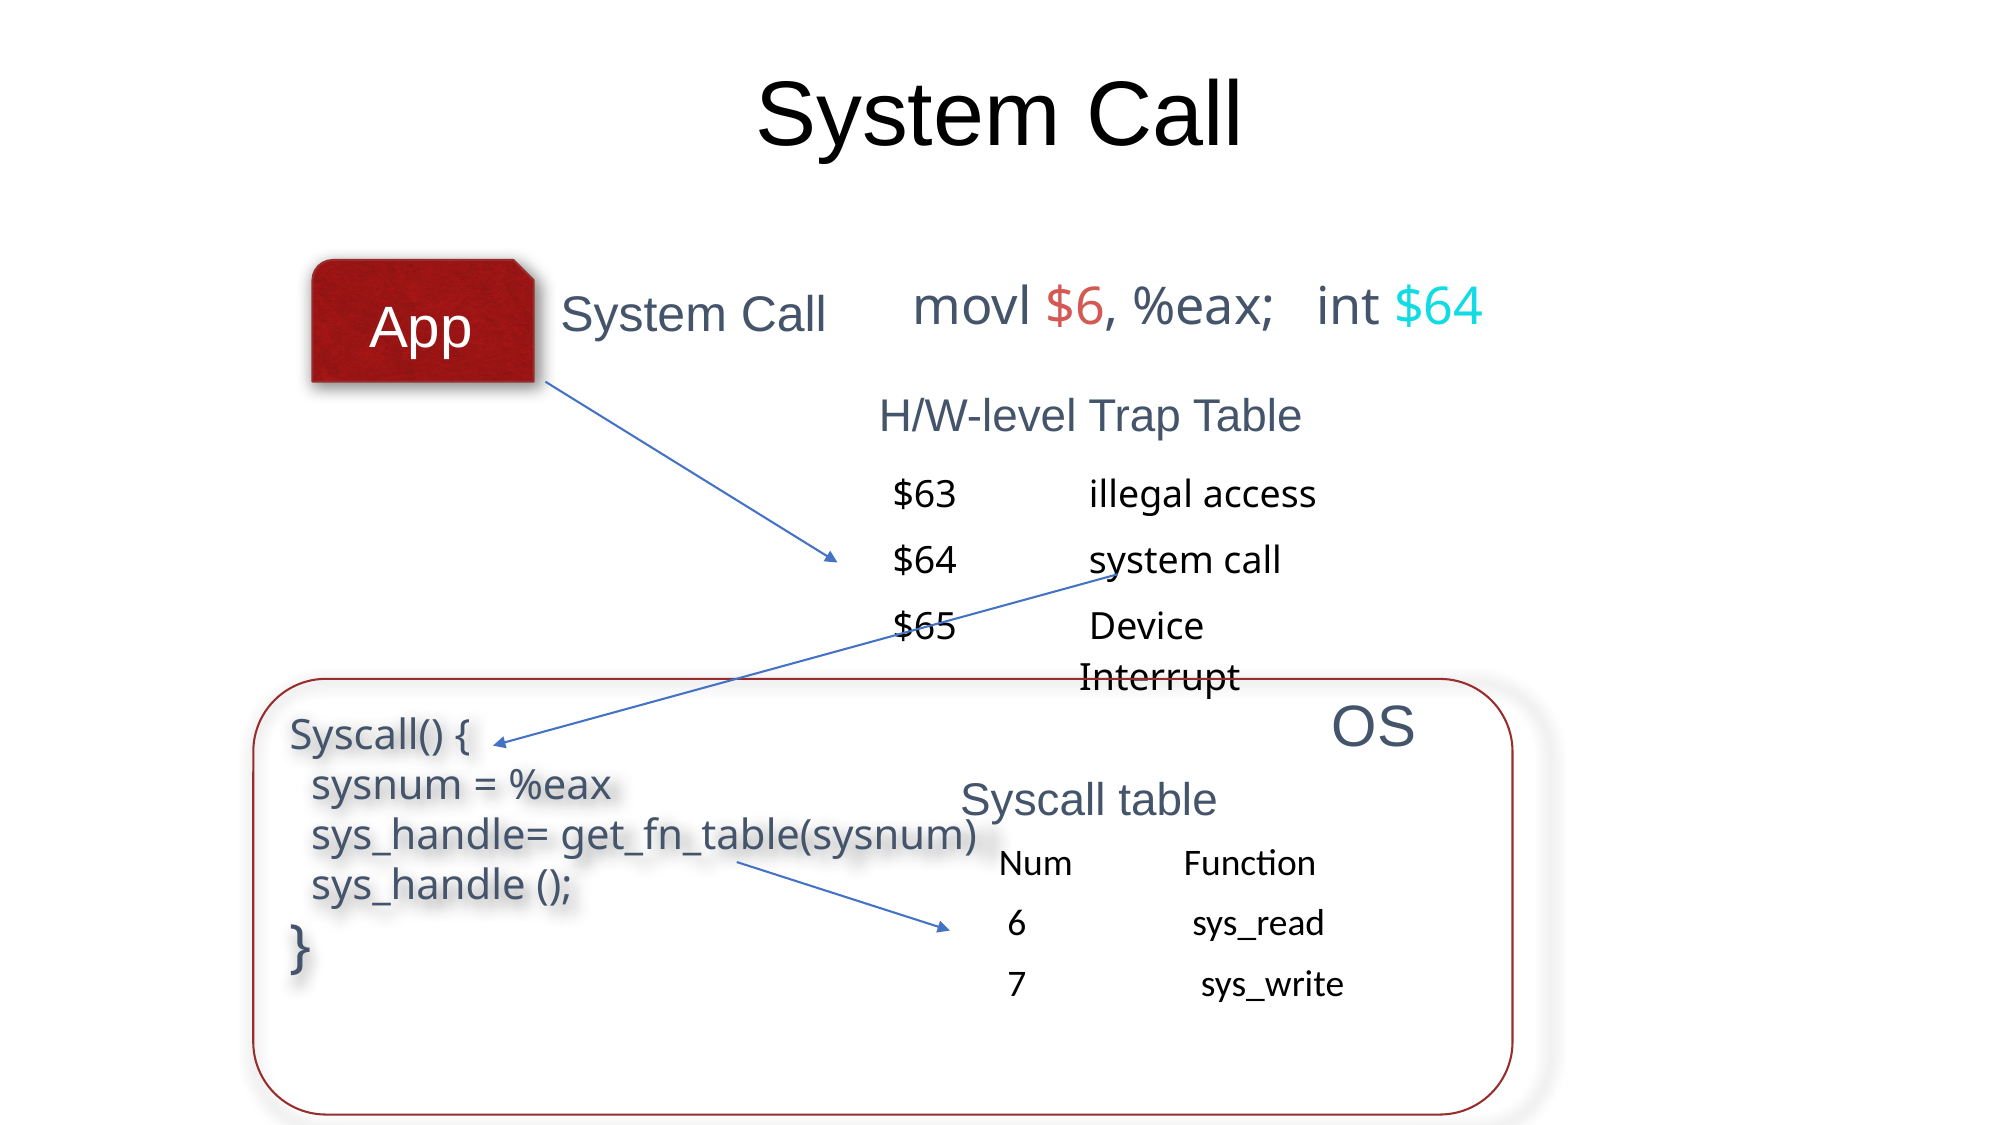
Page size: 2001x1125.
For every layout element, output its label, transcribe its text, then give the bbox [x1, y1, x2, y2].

table_cell $64 [868, 526, 1064, 574]
text_box H/W-level Trap Table [863, 377, 1368, 448]
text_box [736, 861, 950, 931]
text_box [492, 574, 1118, 746]
title System Call [377, 10, 1622, 221]
text_box App [312, 260, 534, 382]
table_cell Device Interrupt [1118, 592, 1368, 671]
table_cell system call [1064, 526, 1368, 592]
table_header $63 [868, 460, 1064, 526]
text_box Syscall table [945, 762, 1274, 832]
table_header illegal access [1064, 460, 1368, 526]
text_box Syscall() { sysnum = %eax sys_handle= get_fn_table(sysnum) sys_handle (); } [253, 678, 1513, 1115]
text_box movl $6, %eax; int $64 [907, 266, 1677, 341]
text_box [545, 381, 838, 563]
text_box System Call [546, 273, 896, 349]
text_box OS [1316, 681, 1474, 767]
